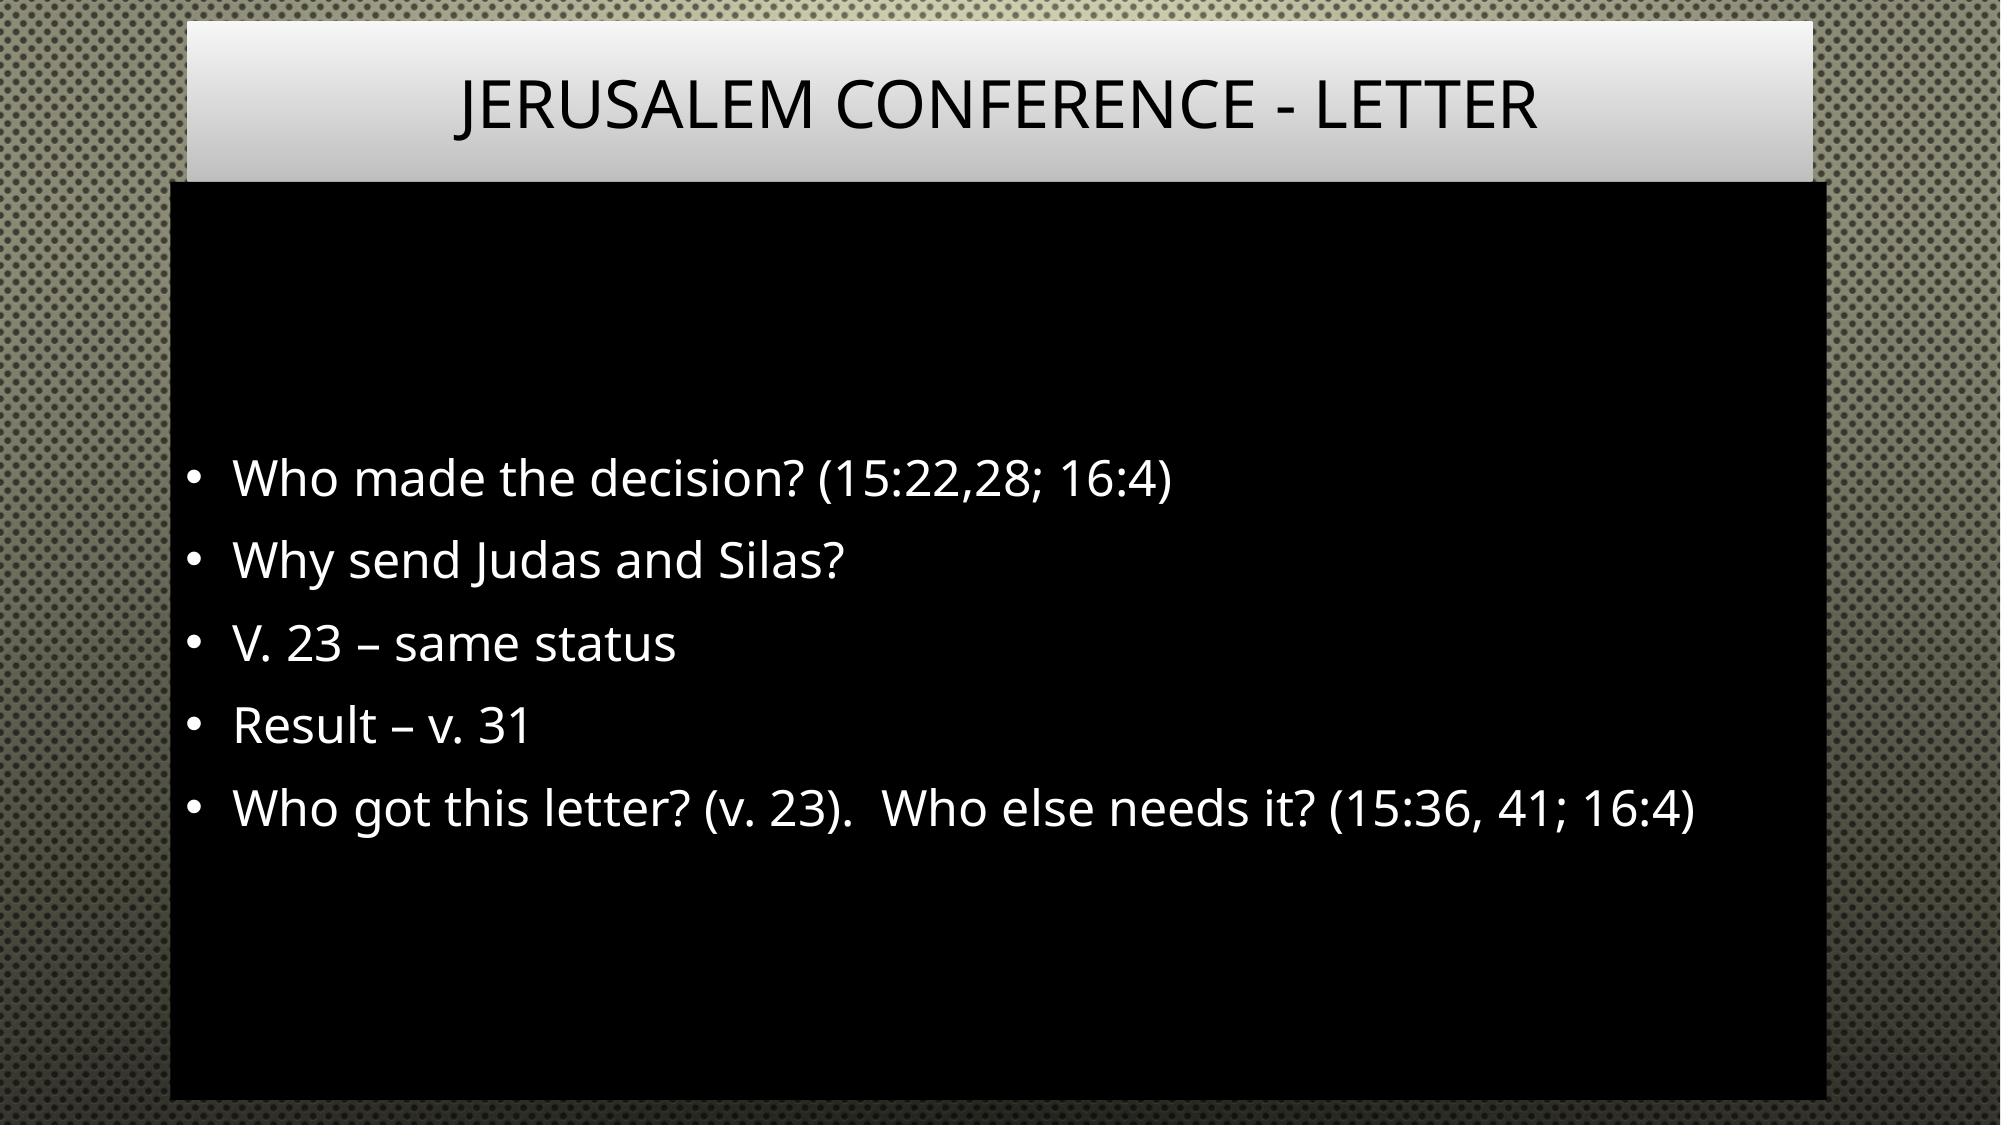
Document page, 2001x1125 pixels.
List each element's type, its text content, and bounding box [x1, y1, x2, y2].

title JERUSALEM CONFERENCE - LETTER [187, 21, 1813, 181]
list Who made the decision? (15:22,28; 16:4) Why send Judas and Silas? V. 23 – same status Result – v. 31 Who got this letter? (v. 23). Who else needs it? (15:36, 41; 16:4) [170, 181, 1827, 1100]
